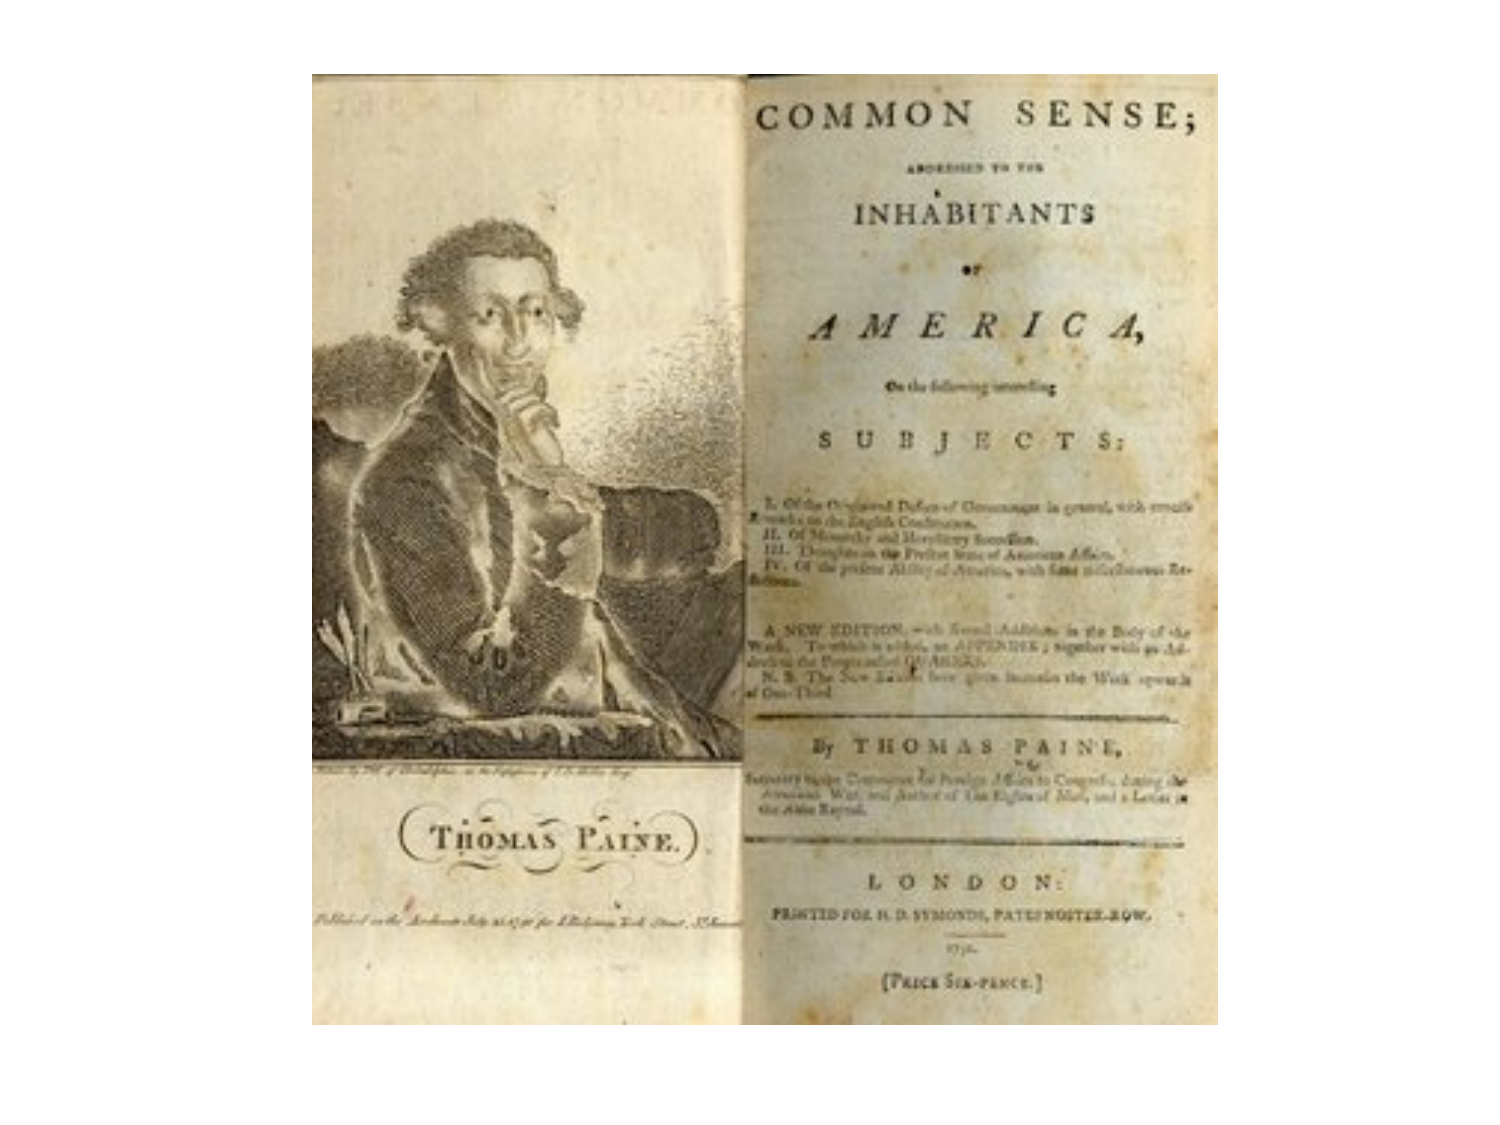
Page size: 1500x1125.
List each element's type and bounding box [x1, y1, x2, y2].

picture [312, 74, 1218, 1025]
